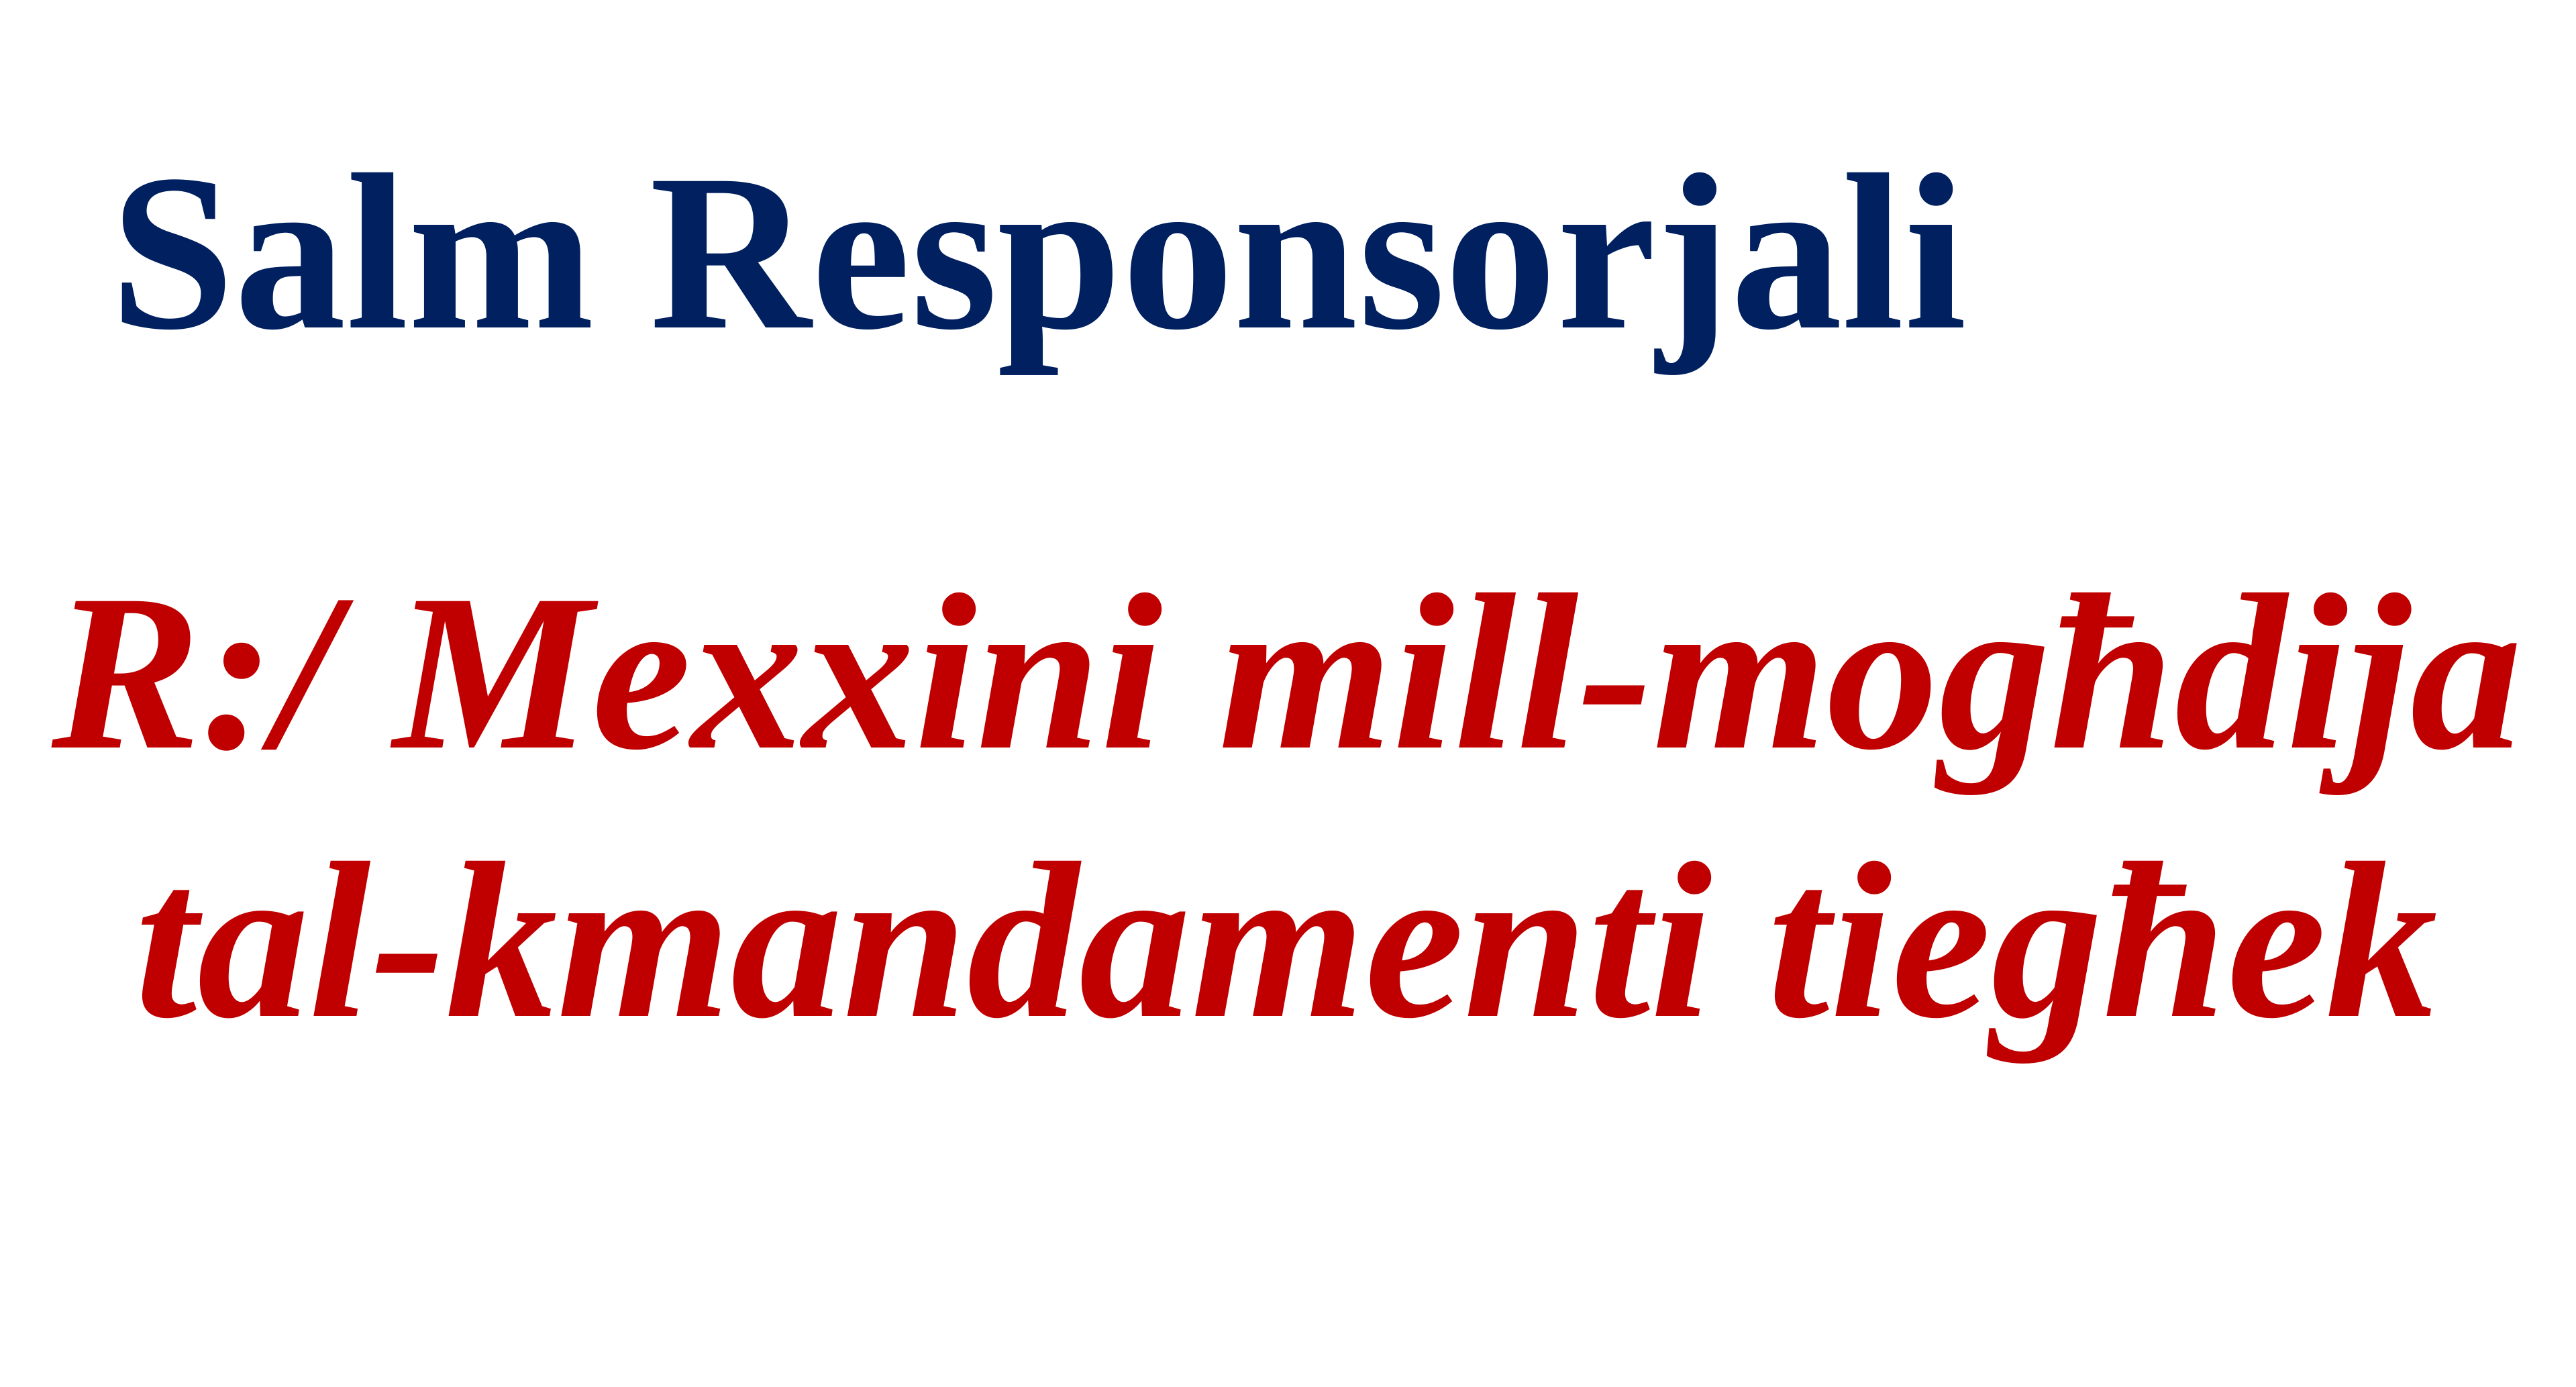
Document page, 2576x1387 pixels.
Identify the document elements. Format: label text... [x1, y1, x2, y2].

text_box R:/ Mexxini mill-mogħdija tal-kmandamenti tiegħek [39, 519, 2536, 1066]
text_box Salm Responsorjali [100, 99, 1978, 378]
